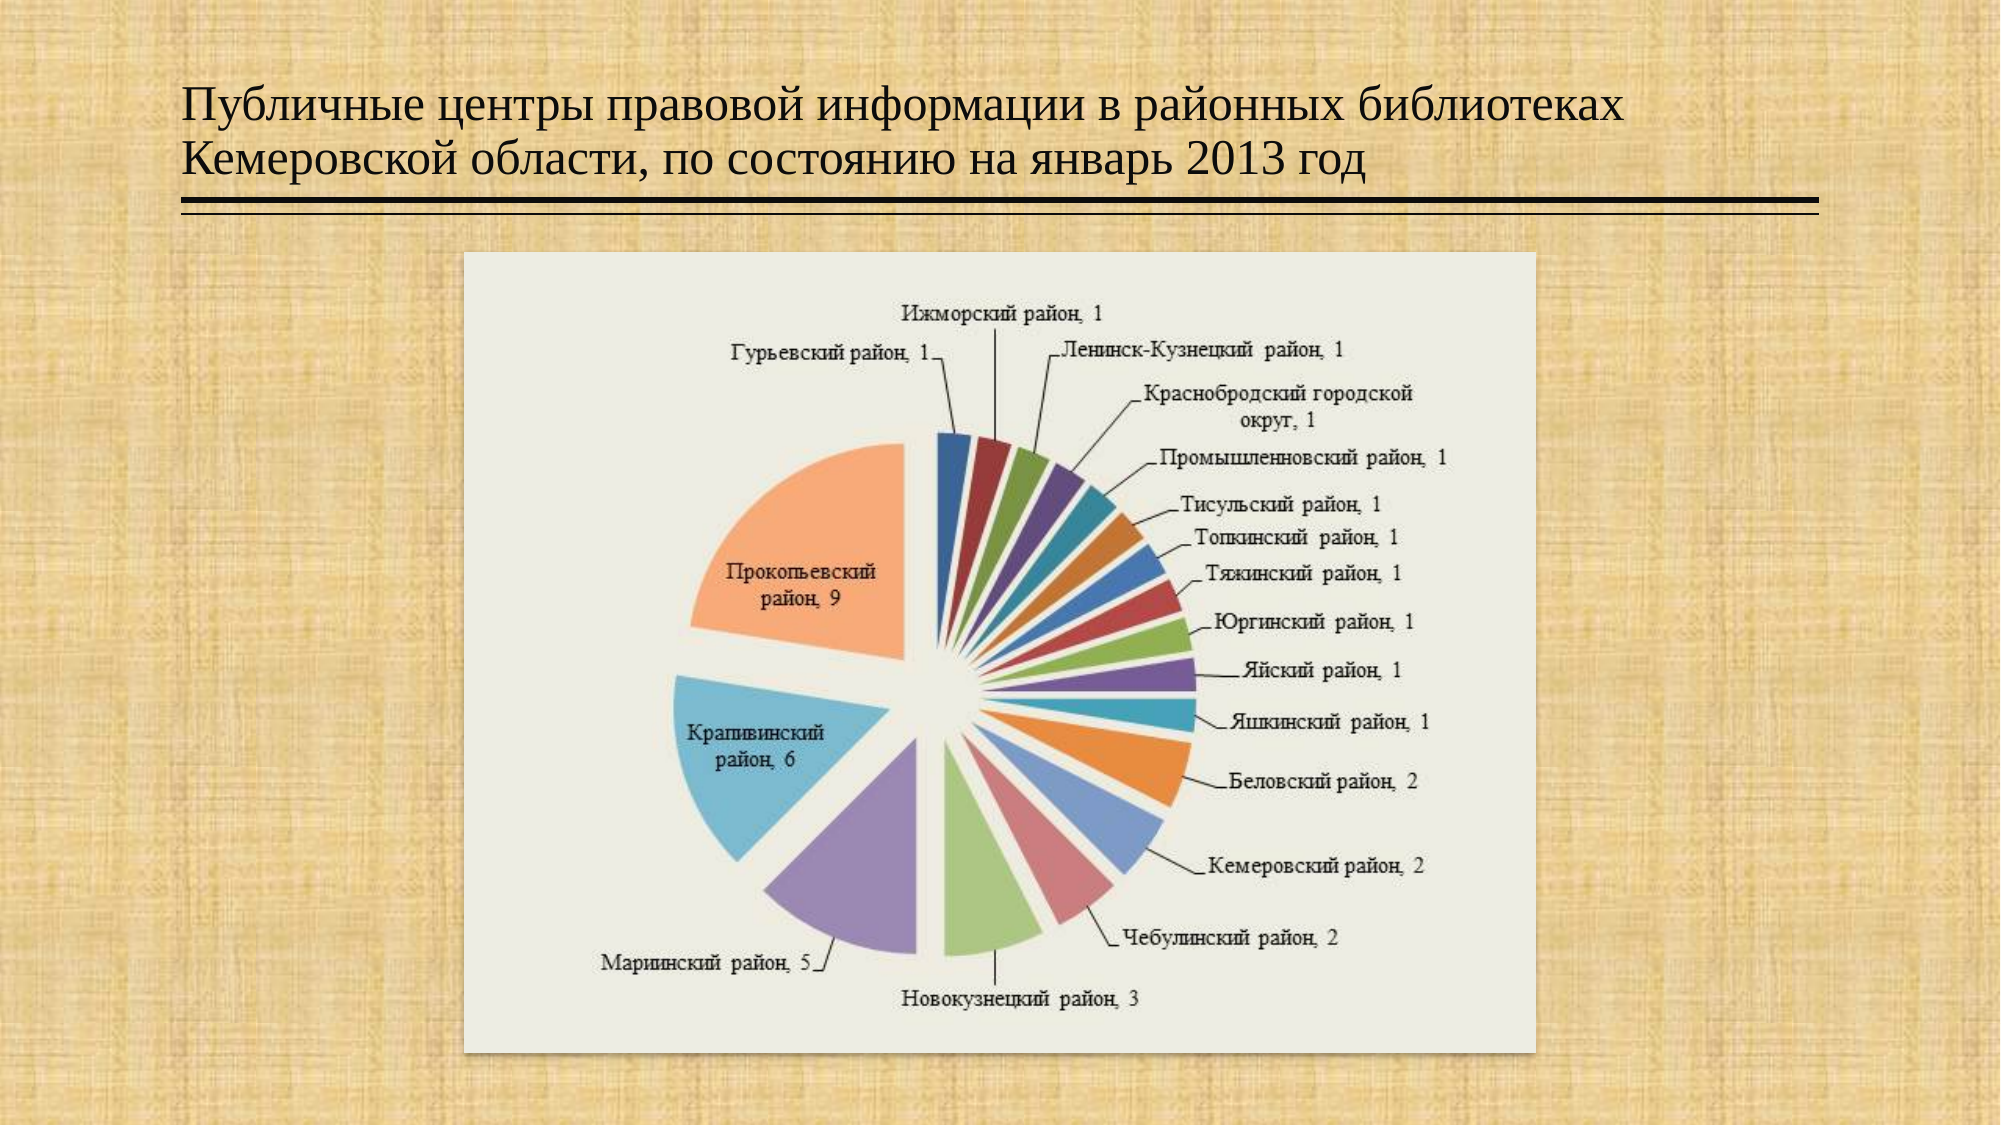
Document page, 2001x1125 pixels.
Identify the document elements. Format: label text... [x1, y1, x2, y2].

picture [0, 0, 2001, 1125]
title Публичные центры правовой информации в районных библиотеках Кемеровской области, по состоянию на январь 2013 год [181, 12, 1819, 193]
